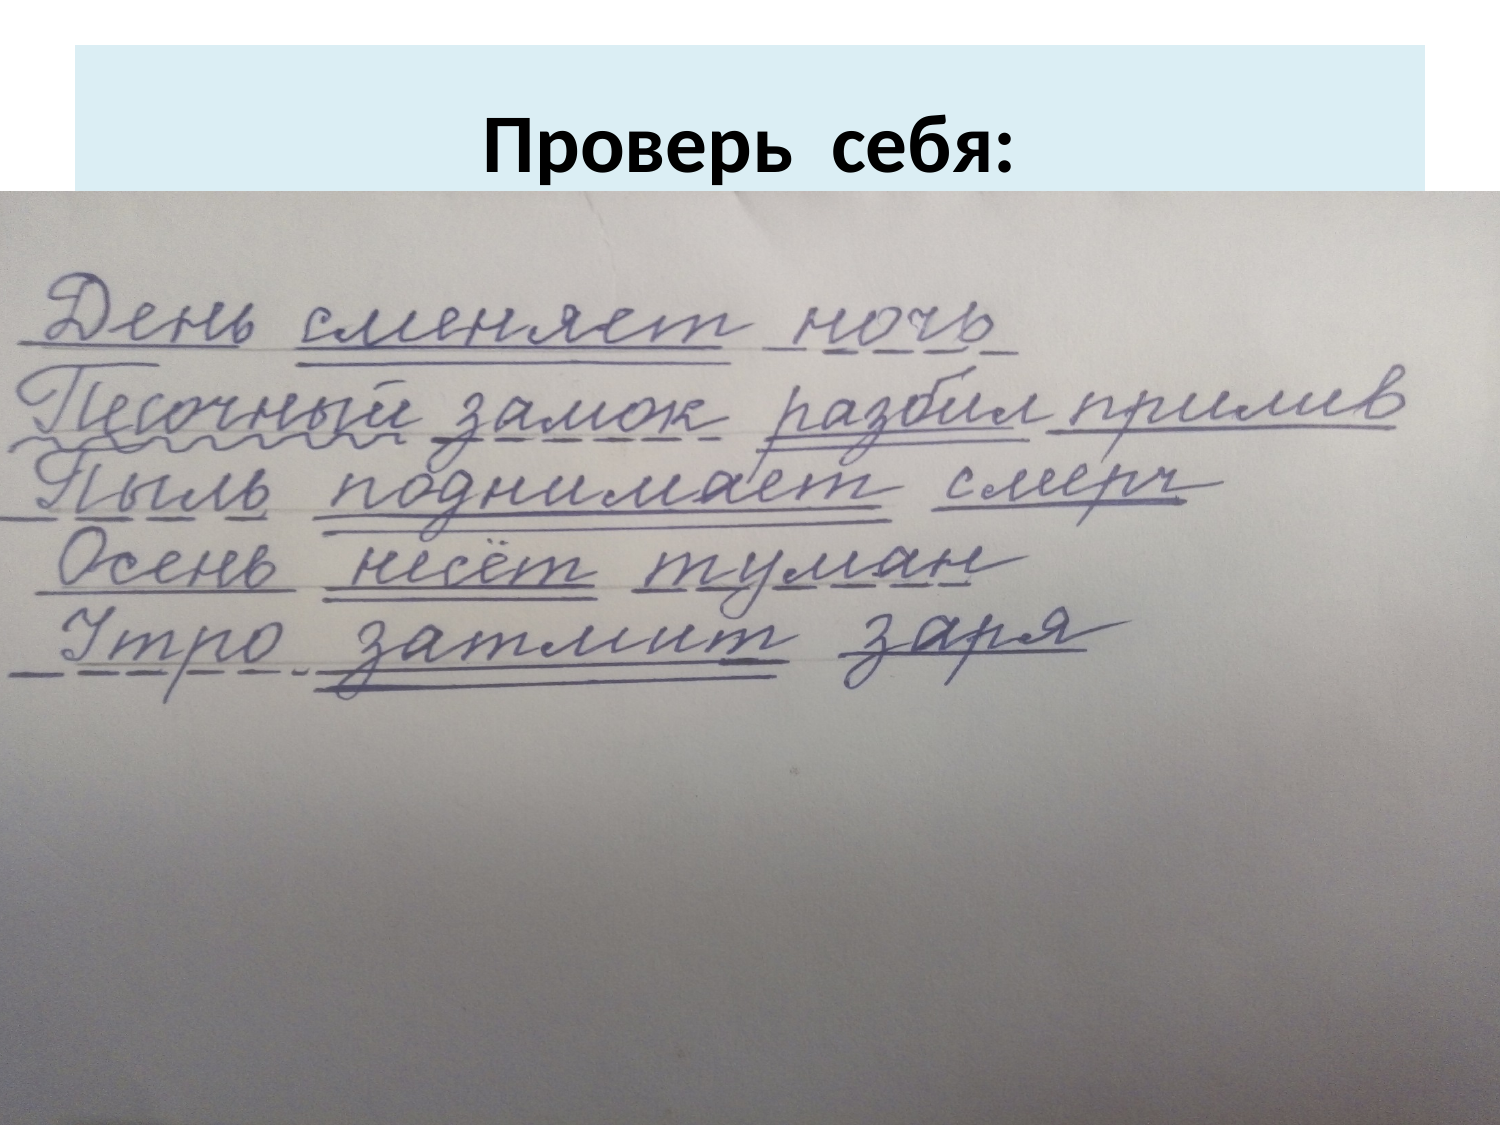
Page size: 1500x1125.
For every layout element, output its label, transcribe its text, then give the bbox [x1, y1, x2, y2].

title Проверь себя: [75, 45, 1425, 189]
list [0, 191, 1500, 1125]
